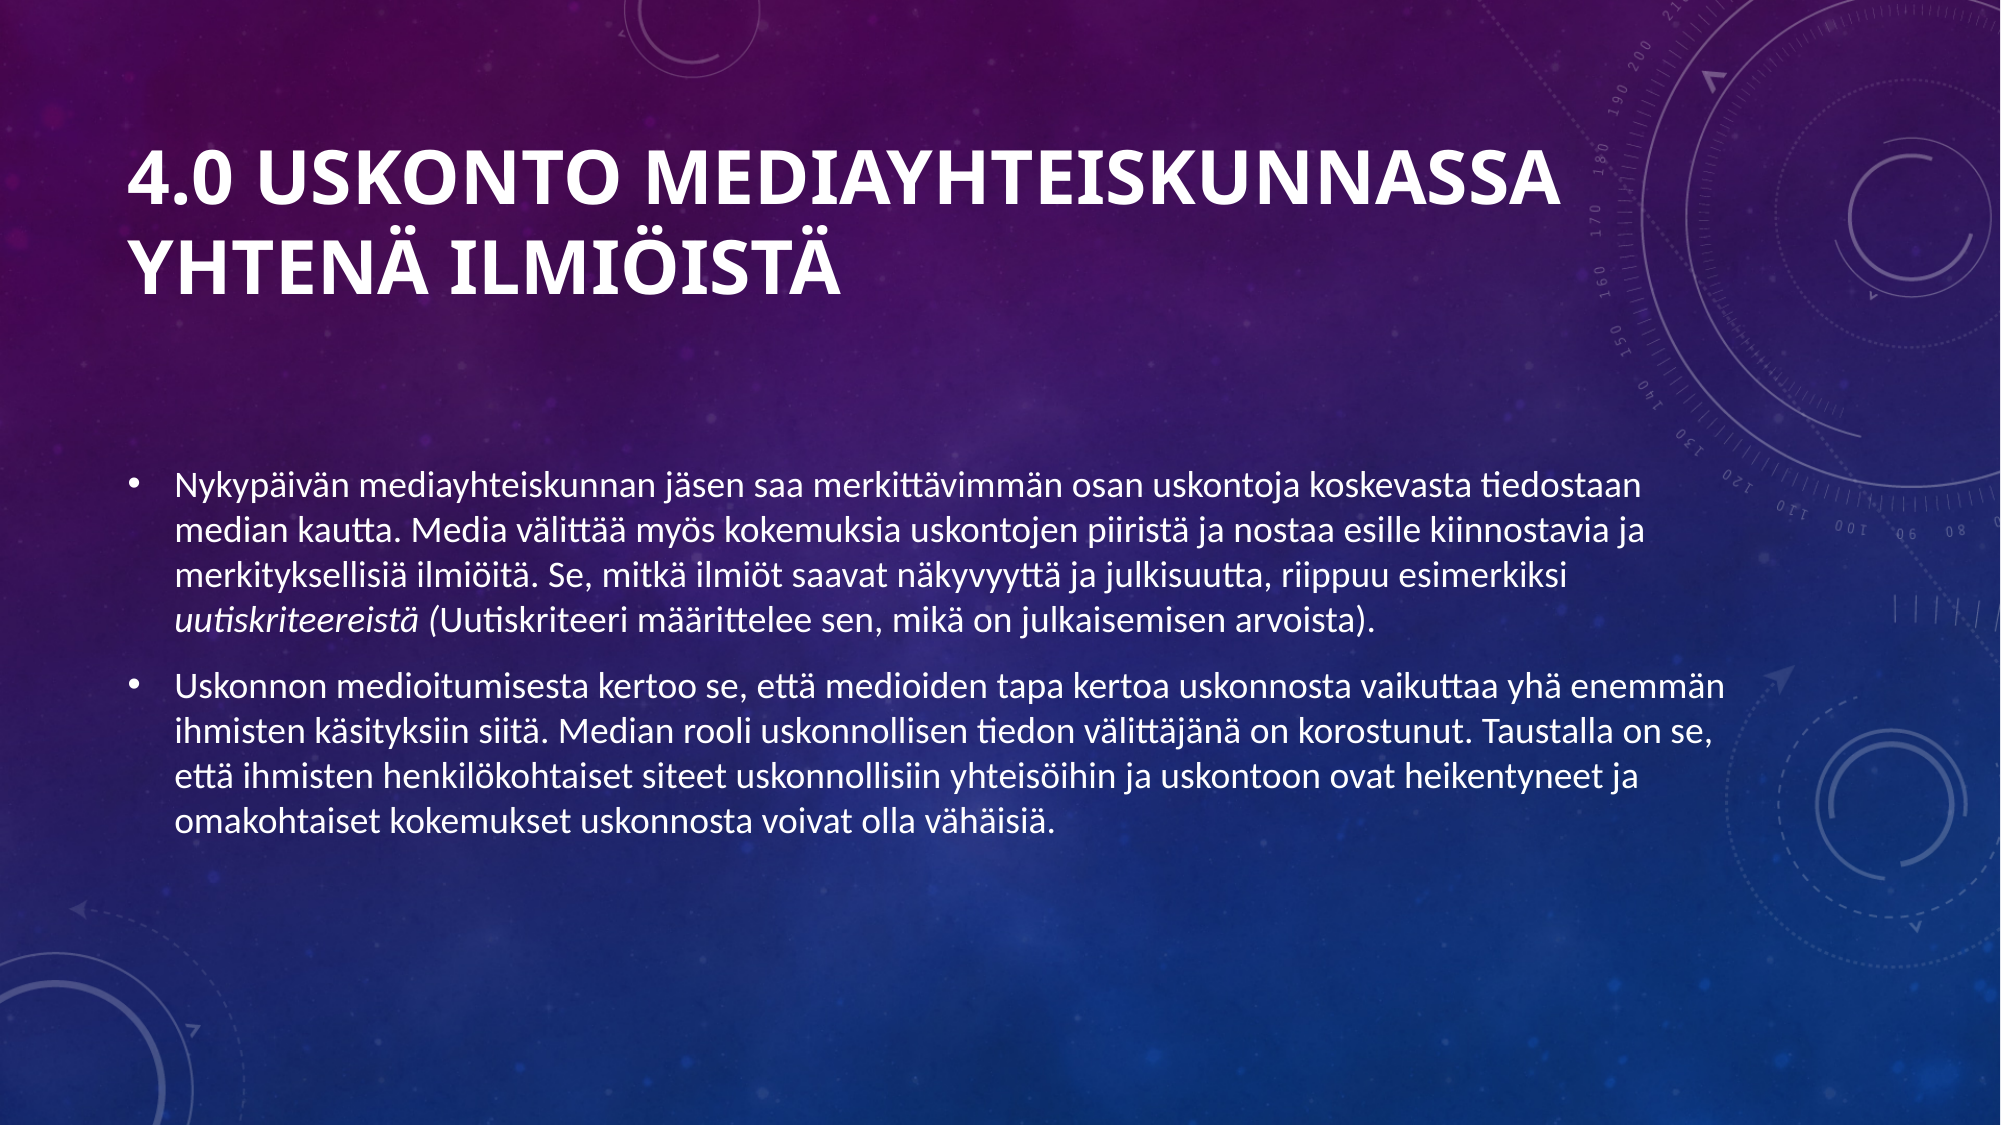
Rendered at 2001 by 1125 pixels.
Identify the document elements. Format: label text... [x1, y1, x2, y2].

list Nykypäivän mediayhteiskunnan jäsen saa merkittävimmän osan uskontoja koskevasta tiedostaan median kautta. Media välittää myös kokemuksia uskontojen piiristä ja nostaa esille kiinnostavia ja merkityksellisiä ilmiöitä. Se, mitkä ilmiöt saavat näkyvyyttä ja julkisuutta, riippuu esimerkiksi uutiskriteereistä (Uutiskriteeri määrittelee sen, mikä on julkaisemisen arvoista). Uskonnon medioitumisesta kertoo se, että medioiden tapa kertoa uskonnosta vaikuttaa yhä enemmän ihmisten käsityksiin siitä. Median rooli uskonnollisen tiedon välittäjänä on korostunut. Taustalla on se, että ihmisten henkilökohtaiset siteet uskonnollisiin yhteisöihin ja uskontoon ovat heikentyneet ja omakohtaiset kokemukset uskonnosta voivat olla vähäisiä. [112, 351, 1775, 950]
picture [0, 0, 2001, 1125]
title 4.0 Uskonto mediayhteiskunnassa yhtenä ilmiöistä [112, 99, 1775, 339]
